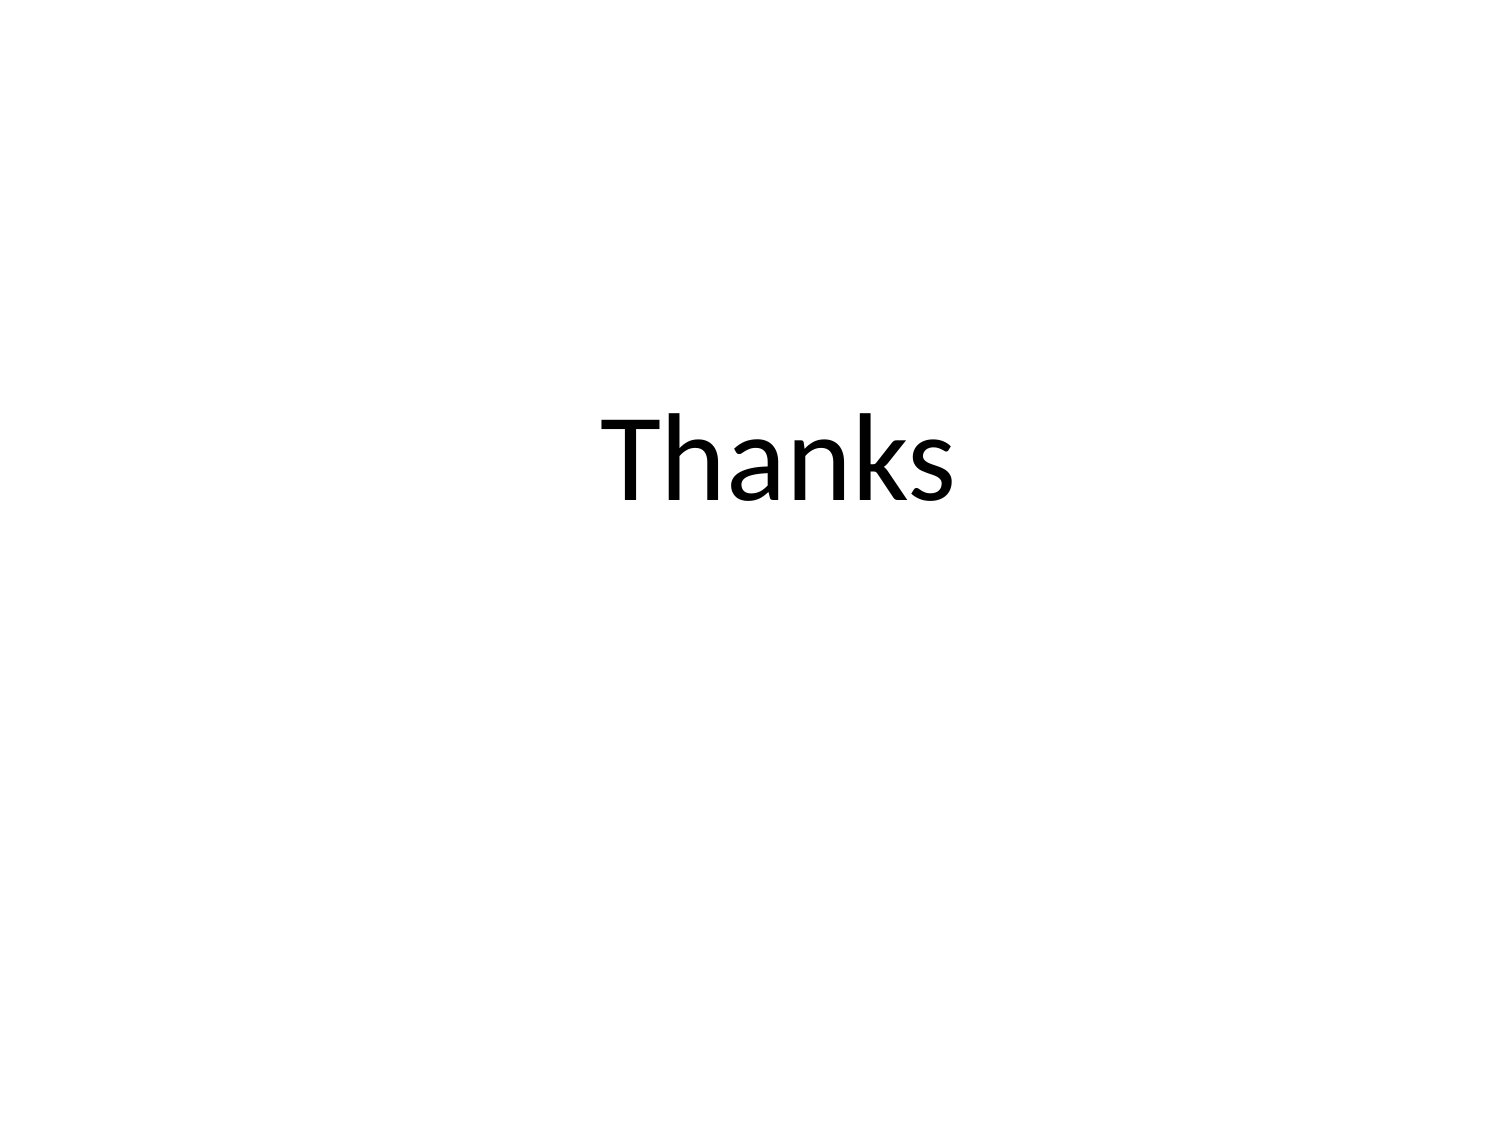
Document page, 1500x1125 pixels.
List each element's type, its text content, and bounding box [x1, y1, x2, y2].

list Thanks [75, 262, 1425, 1005]
